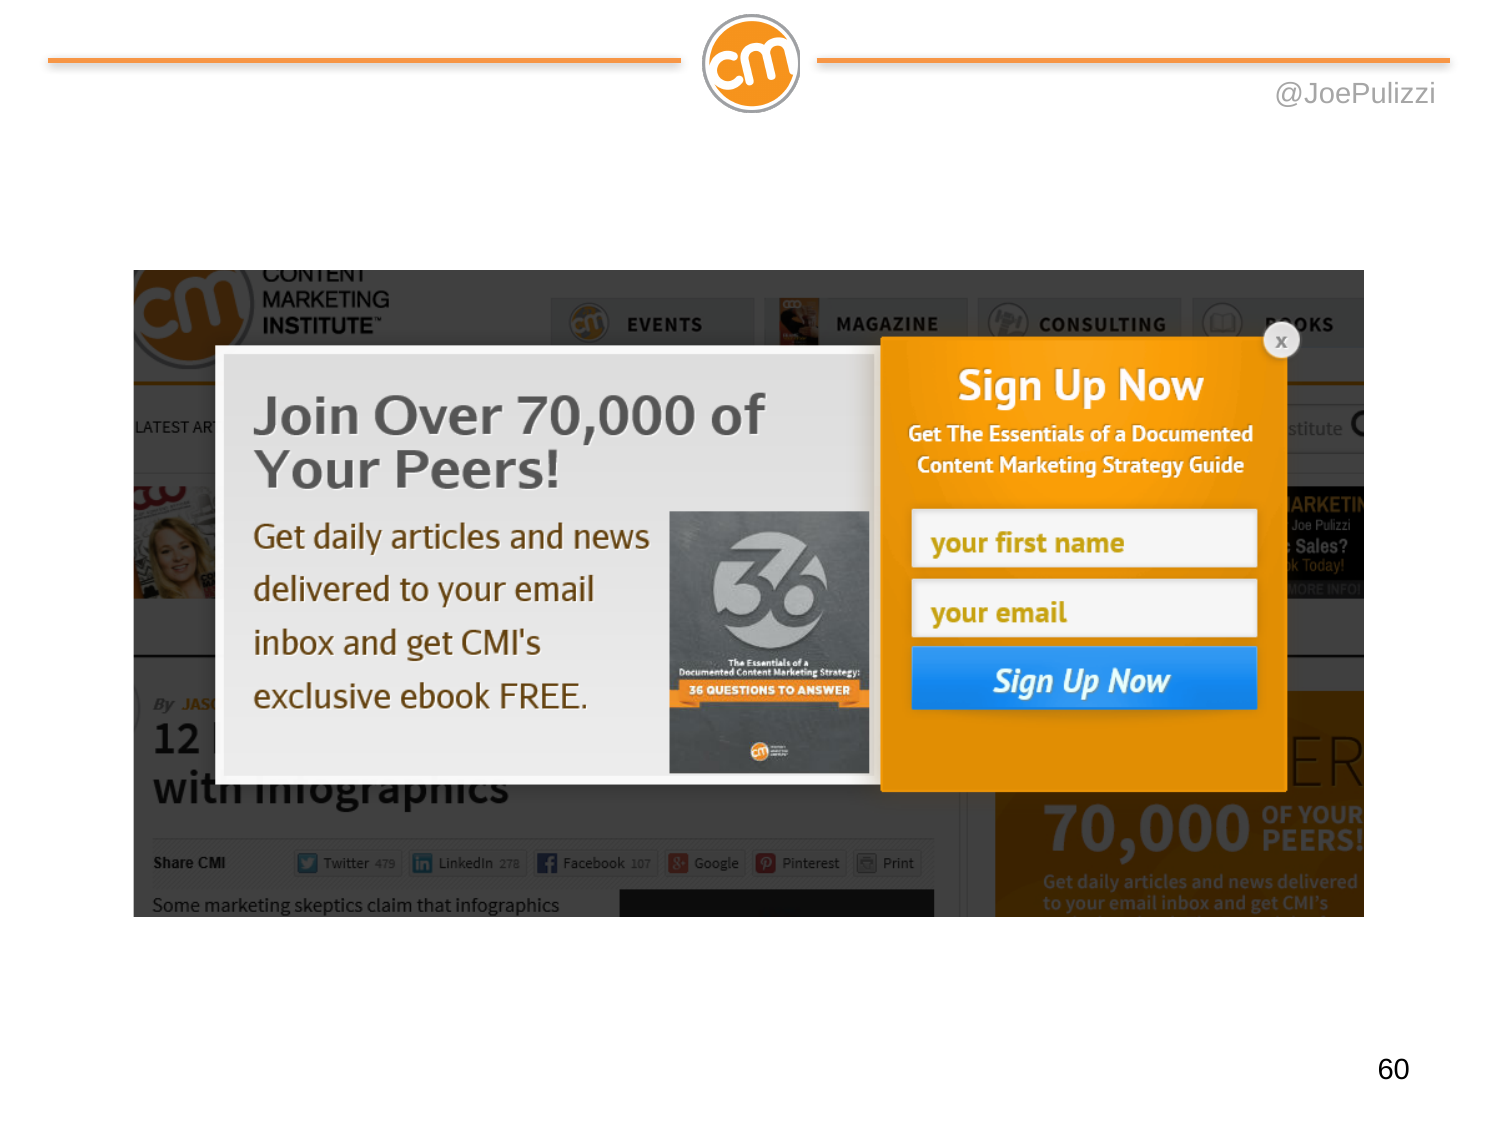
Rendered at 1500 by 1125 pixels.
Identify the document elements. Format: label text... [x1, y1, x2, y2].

picture [133, 270, 1365, 918]
slide_number 60 [1074, 1042, 1425, 1103]
